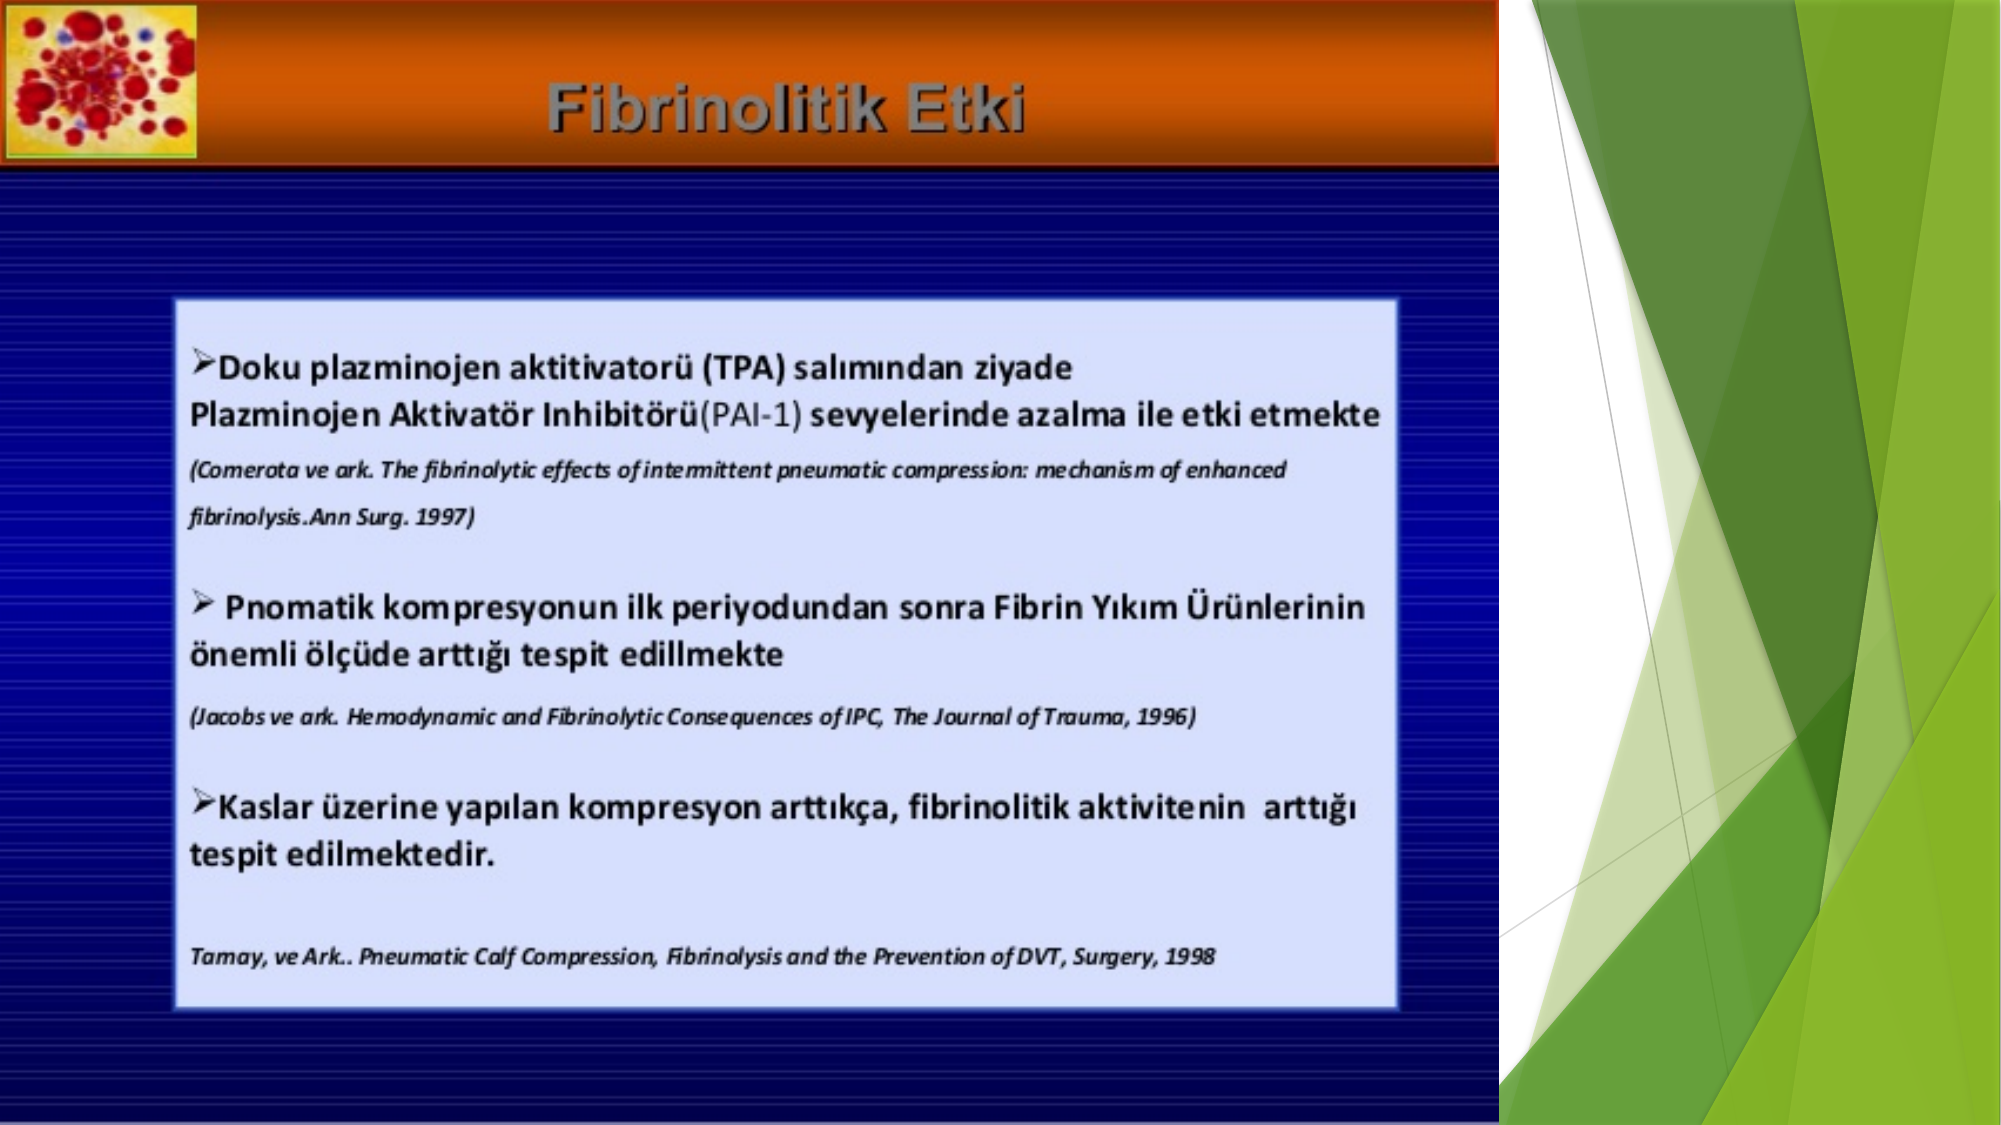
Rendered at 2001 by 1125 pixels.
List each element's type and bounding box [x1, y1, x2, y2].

picture [0, 0, 1499, 1125]
